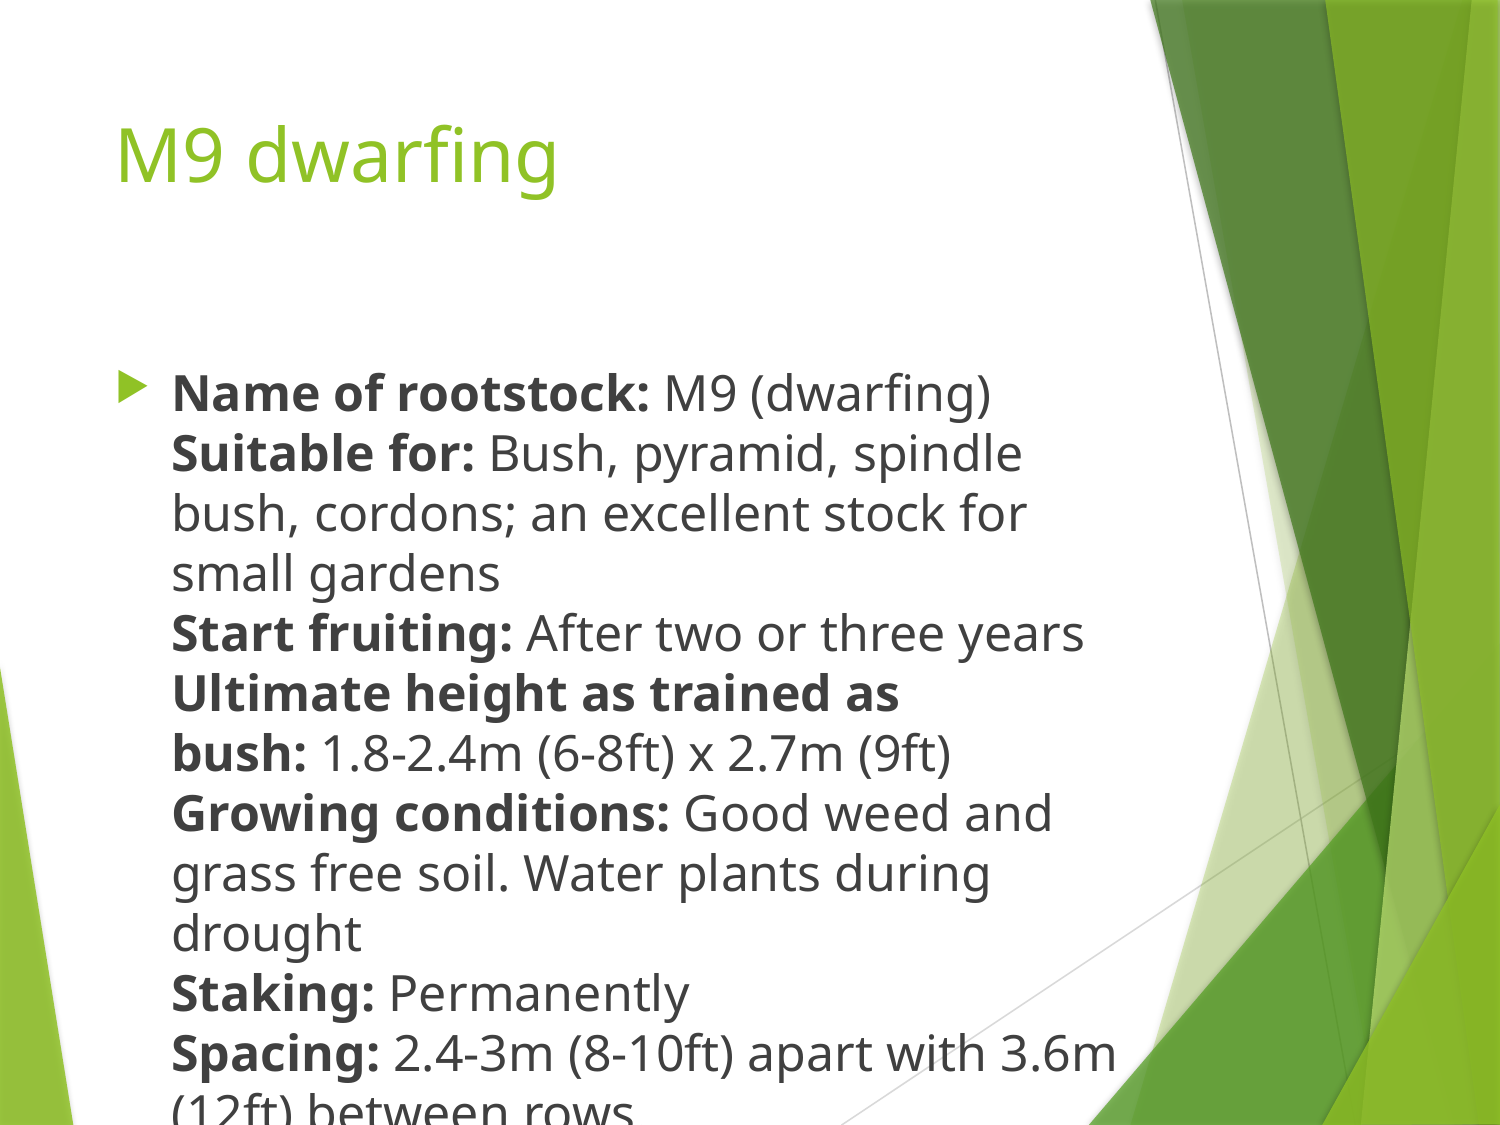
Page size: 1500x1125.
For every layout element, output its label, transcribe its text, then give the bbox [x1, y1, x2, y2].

title M9 dwarfing [99, 99, 1142, 317]
list Name of rootstock: M9 (dwarfing) Suitable for: Bush, pyramid, spindle bush, cordons; an excellent stock for small gardens Start fruiting: After two or three years Ultimate height as trained as bush: 1.8-2.4m (6-8ft) x 2.7m (9ft) Growing conditions: Good weed and grass free soil. Water plants during drought Staking: Permanently Spacing: 2.4-3m (8-10ft) apart with 3.6m (12ft) between rows. [99, 354, 1142, 992]
